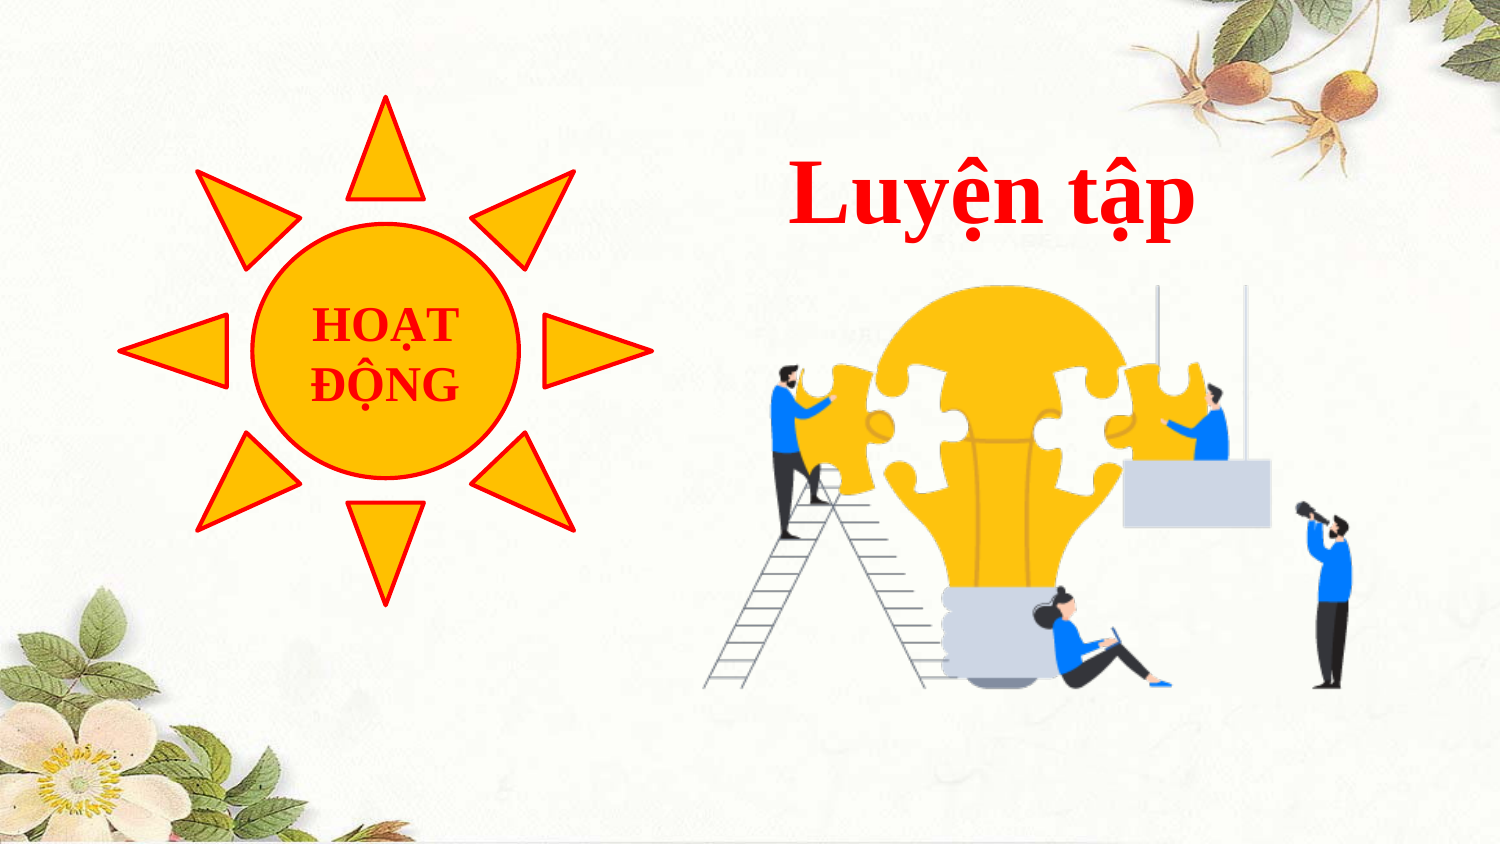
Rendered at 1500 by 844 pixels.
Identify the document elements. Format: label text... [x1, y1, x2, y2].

text_box HOẠT ĐỘNG [345, 500, 426, 608]
text_box HOẠT ĐỘNG [250, 221, 521, 481]
text_box HOẠT ĐỘNG [345, 94, 426, 202]
text_box HOẠT ĐỘNG [468, 169, 576, 272]
text_box HOẠT ĐỘNG [468, 430, 576, 533]
text_box HOẠT ĐỘNG [195, 169, 303, 272]
picture [0, 0, 1500, 844]
text_box HOẠT ĐỘNG [195, 430, 303, 533]
text_box HOẠT ĐỘNG [117, 312, 229, 390]
text_box HOẠT ĐỘNG [542, 312, 632, 390]
text_box Luyện tập [774, 121, 1282, 250]
